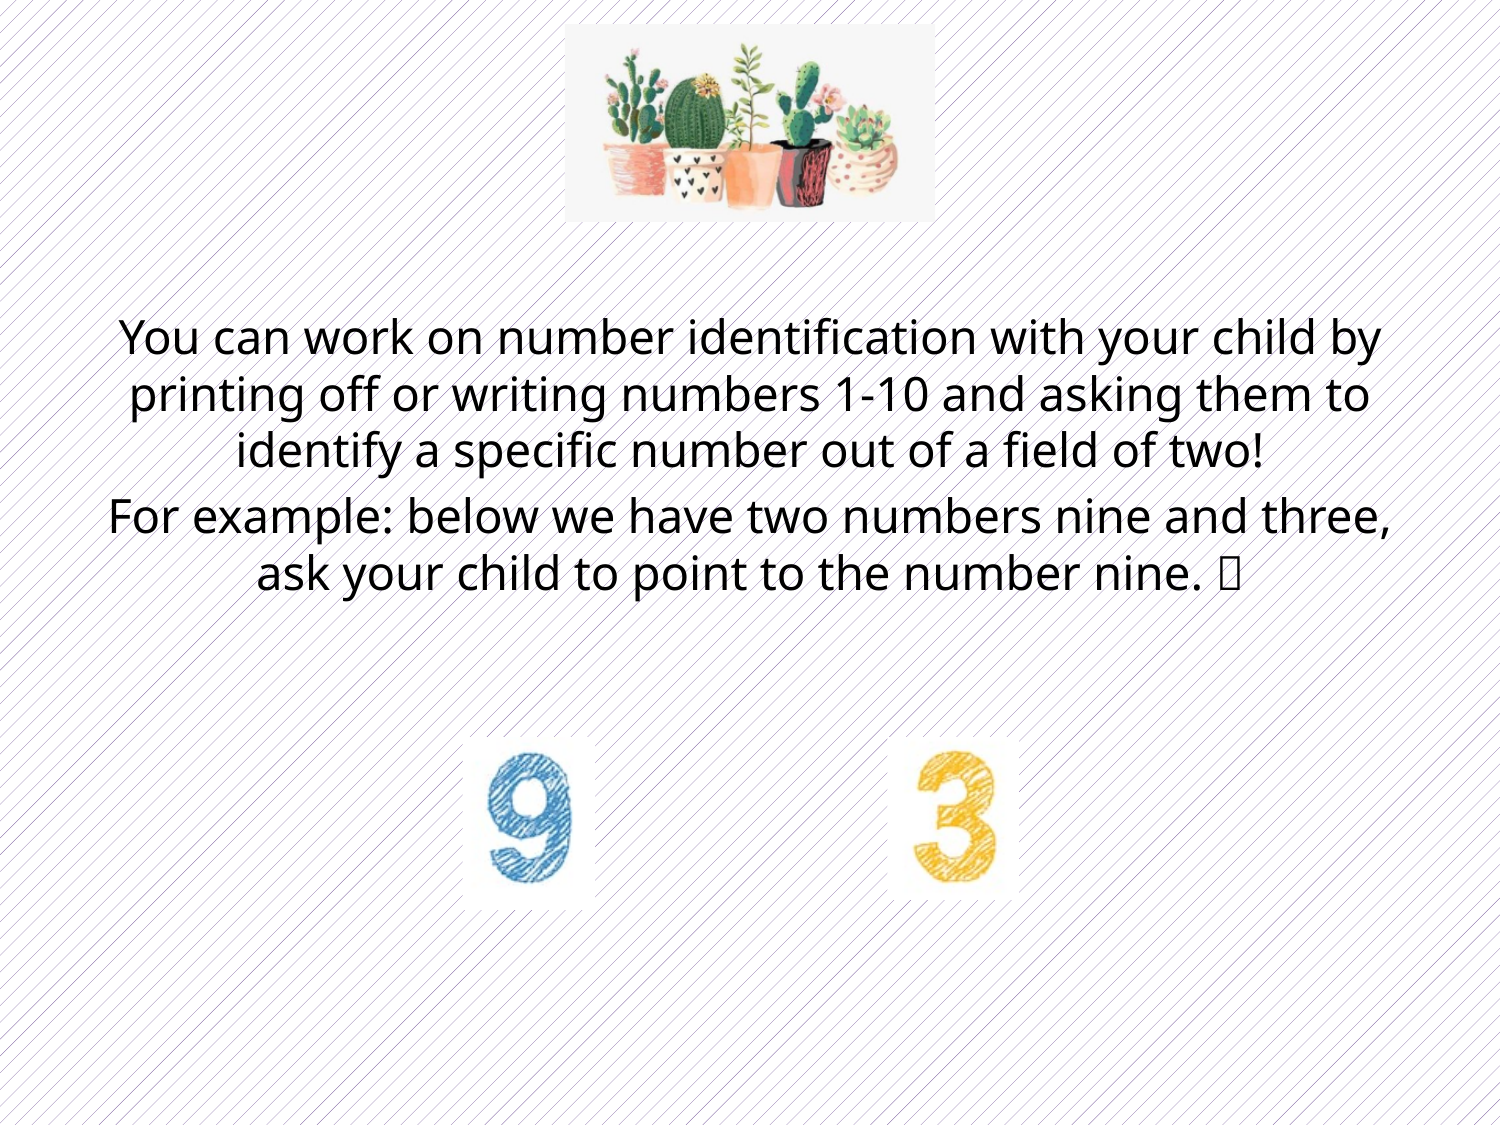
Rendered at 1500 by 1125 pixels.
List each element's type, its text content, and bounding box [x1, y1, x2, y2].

list You can work on number identification with your child by printing off or writing numbers 1-10 and asking them to identify a specific number out of a field of two! For example: below we have two numbers nine and three, ask your child to point to the number nine.  [75, 299, 1425, 613]
picture [462, 737, 596, 911]
picture [564, 24, 936, 222]
picture [887, 737, 1019, 900]
